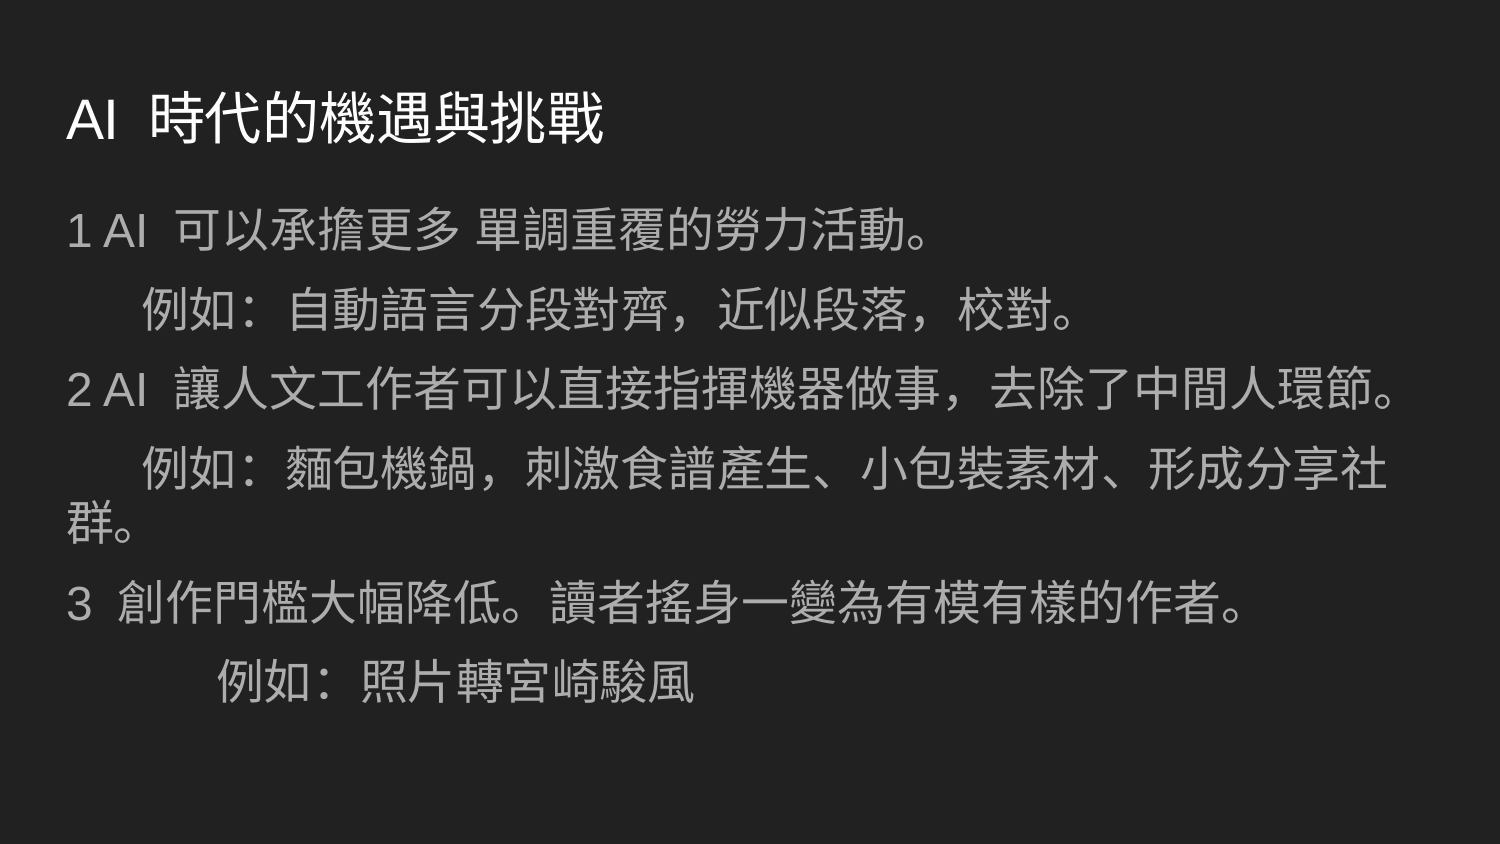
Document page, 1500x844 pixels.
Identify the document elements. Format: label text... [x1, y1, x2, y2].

title AI 時代的機遇與挑戰 [51, 72, 1449, 167]
list 1 AI 可以承擔更多 單調重覆的勞力活動。 例如：自動語言分段對齊，近似段落，校對。 2 AI 讓人文工作者可以直接指揮機器做事，去除了中間人環節。 例如：麵包機鍋，刺激食譜產生、小包裝素材、形成分享社群。 3 創作門檻大幅降低。讀者搖身一變為有模有樣的作者。 例如：照片轉宮崎駿風 [51, 189, 1500, 784]
